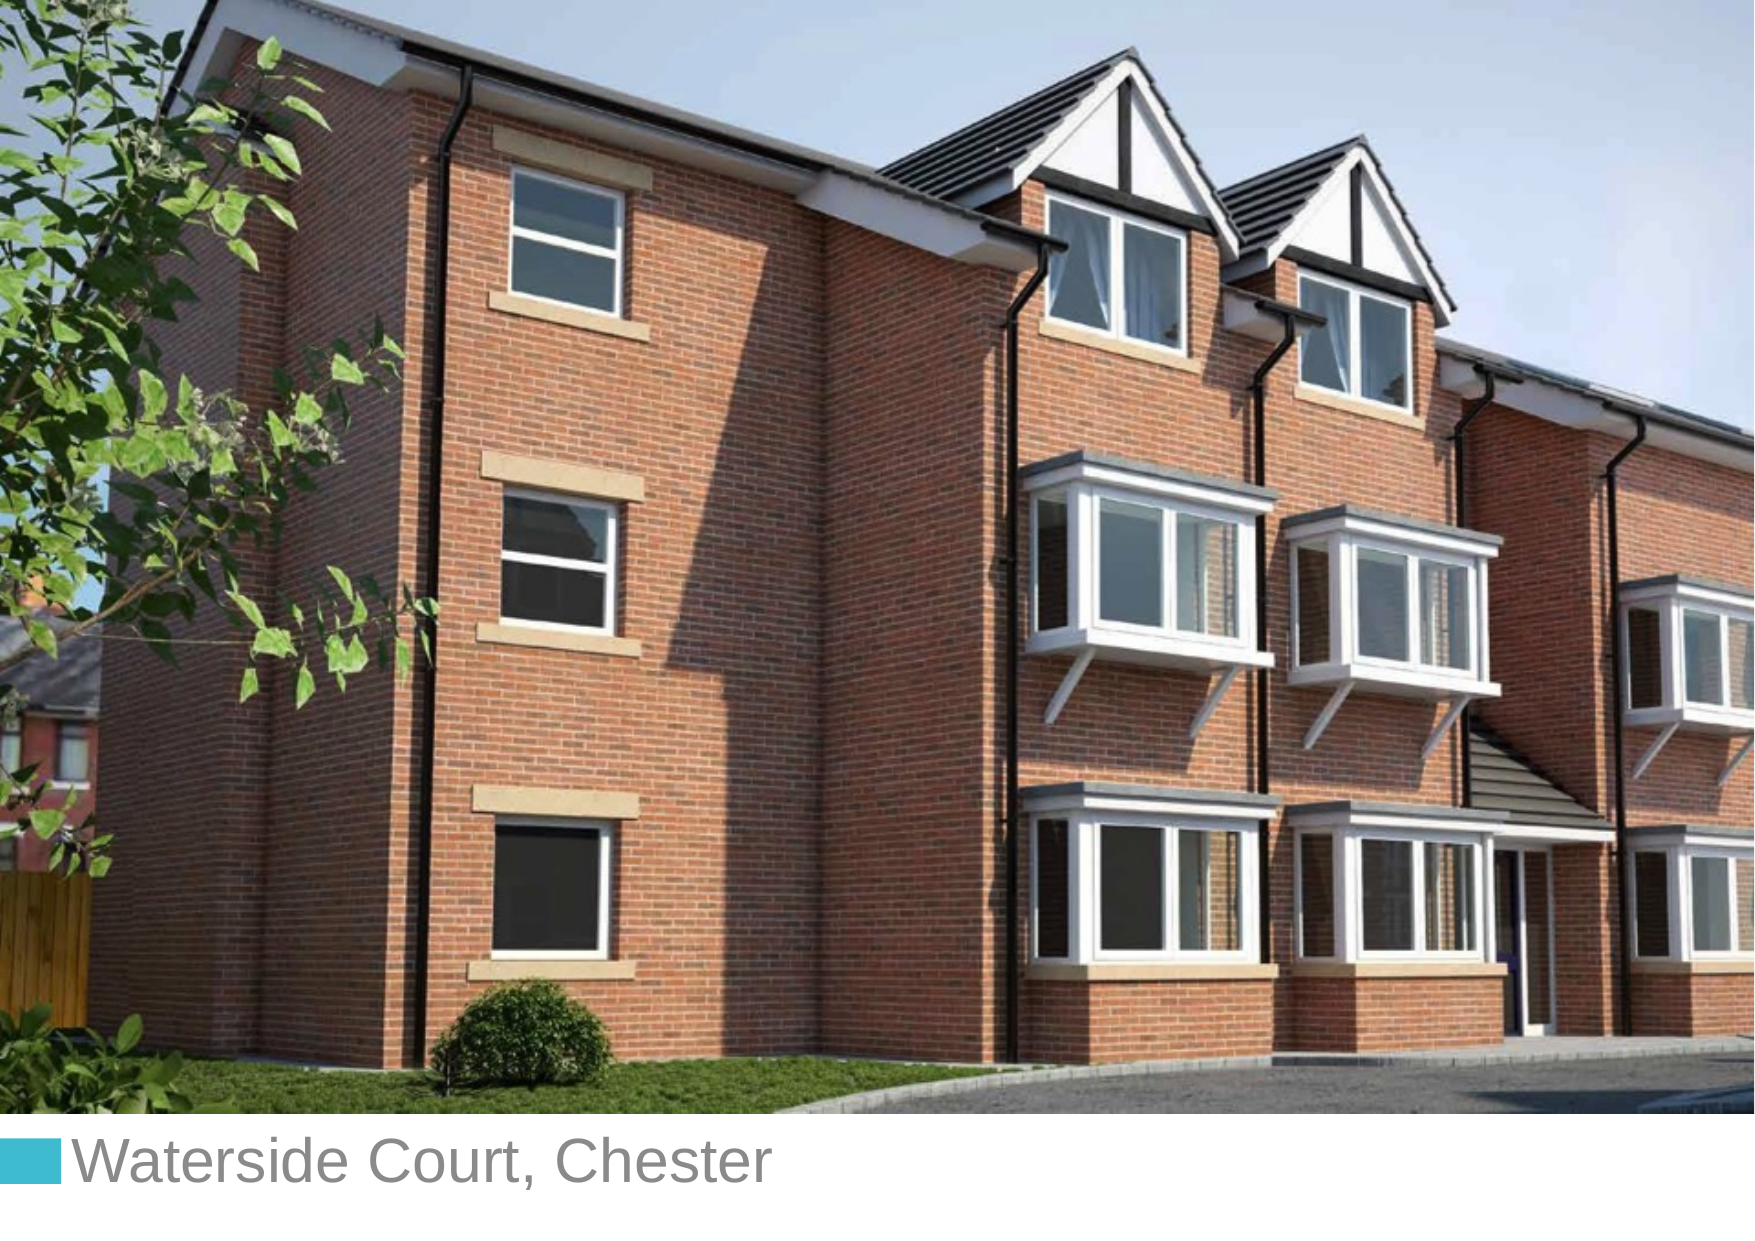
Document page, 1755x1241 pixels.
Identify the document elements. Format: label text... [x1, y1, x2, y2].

text_box Waterside Court, Chester [71, 1122, 1690, 1195]
picture [0, 0, 1755, 1114]
text_box [0, 1138, 62, 1184]
